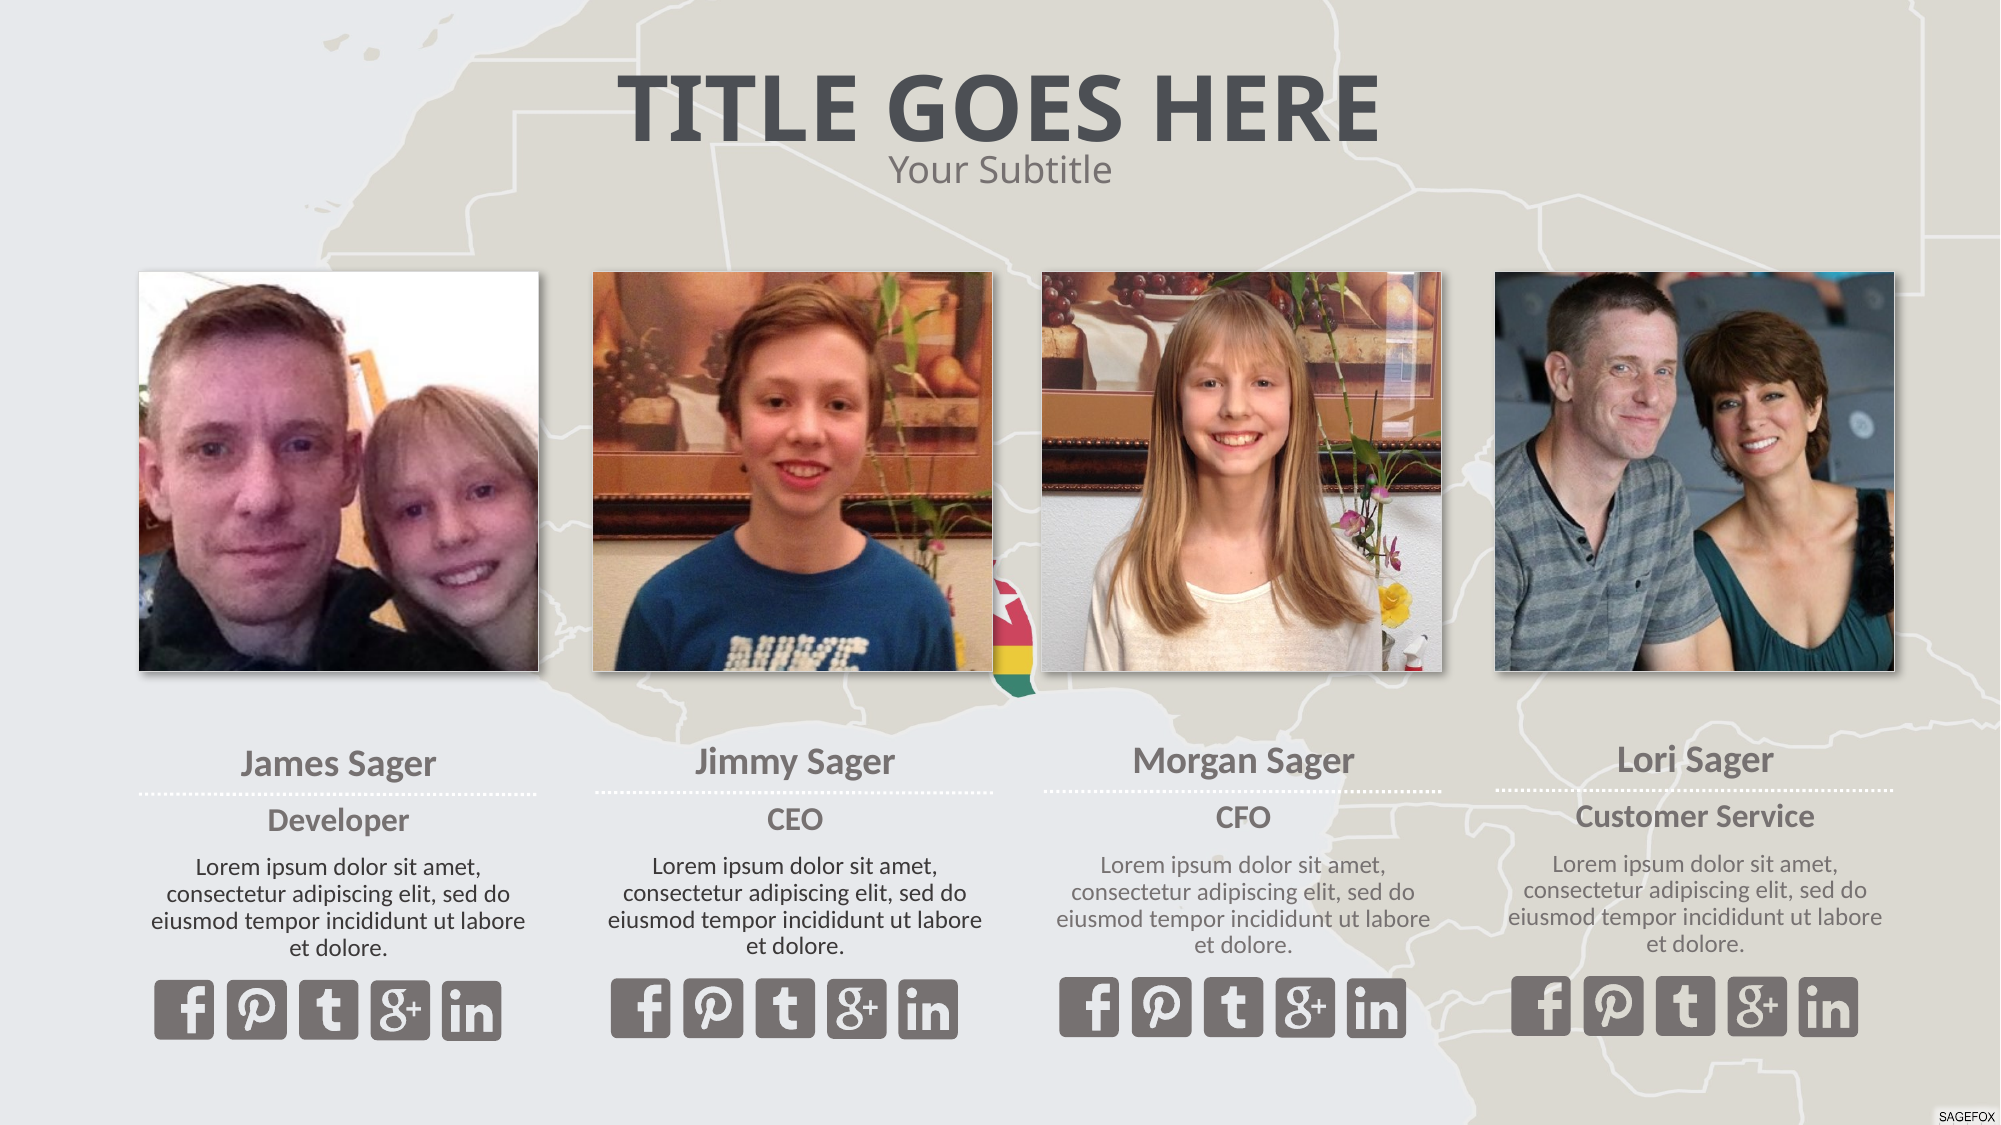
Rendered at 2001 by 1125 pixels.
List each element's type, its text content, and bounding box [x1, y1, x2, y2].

text_box Customer Service [1520, 796, 1871, 839]
text_box [138, 270, 540, 672]
text_box Morgan Sager [1068, 739, 1419, 782]
text_box [1040, 270, 1442, 672]
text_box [154, 979, 502, 1041]
text_box Lorem ipsum dolor sit amet, consectetur adipiscing elit, sed do eiusmod tempor incididunt ut labore et dolore. [595, 852, 996, 966]
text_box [610, 978, 958, 1040]
text_box Lorem ipsum dolor sit amet, consectetur adipiscing elit, sed do eiusmod tempor incididunt ut labore et dolore. [138, 854, 539, 968]
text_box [548, 42, 1452, 199]
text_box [1059, 977, 1407, 1039]
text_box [1511, 976, 1859, 1038]
text_box [591, 270, 993, 672]
picture [1936, 1111, 1997, 1125]
text_box [1494, 271, 1896, 673]
text_box Jimmy Sager [620, 740, 971, 784]
text_box Lorem ipsum dolor sit amet, consectetur adipiscing elit, sed do eiusmod tempor incididunt ut labore et dolore. [1495, 850, 1896, 964]
text_box CEO [620, 798, 971, 841]
text_box James Sager [163, 742, 514, 785]
text_box Lorem ipsum dolor sit amet, consectetur adipiscing elit, sed do eiusmod tempor incididunt ut labore et dolore. [1043, 851, 1444, 965]
text_box Developer [163, 799, 514, 842]
text_box Lori Sager [1520, 738, 1871, 781]
text_box CFO [1068, 797, 1419, 840]
